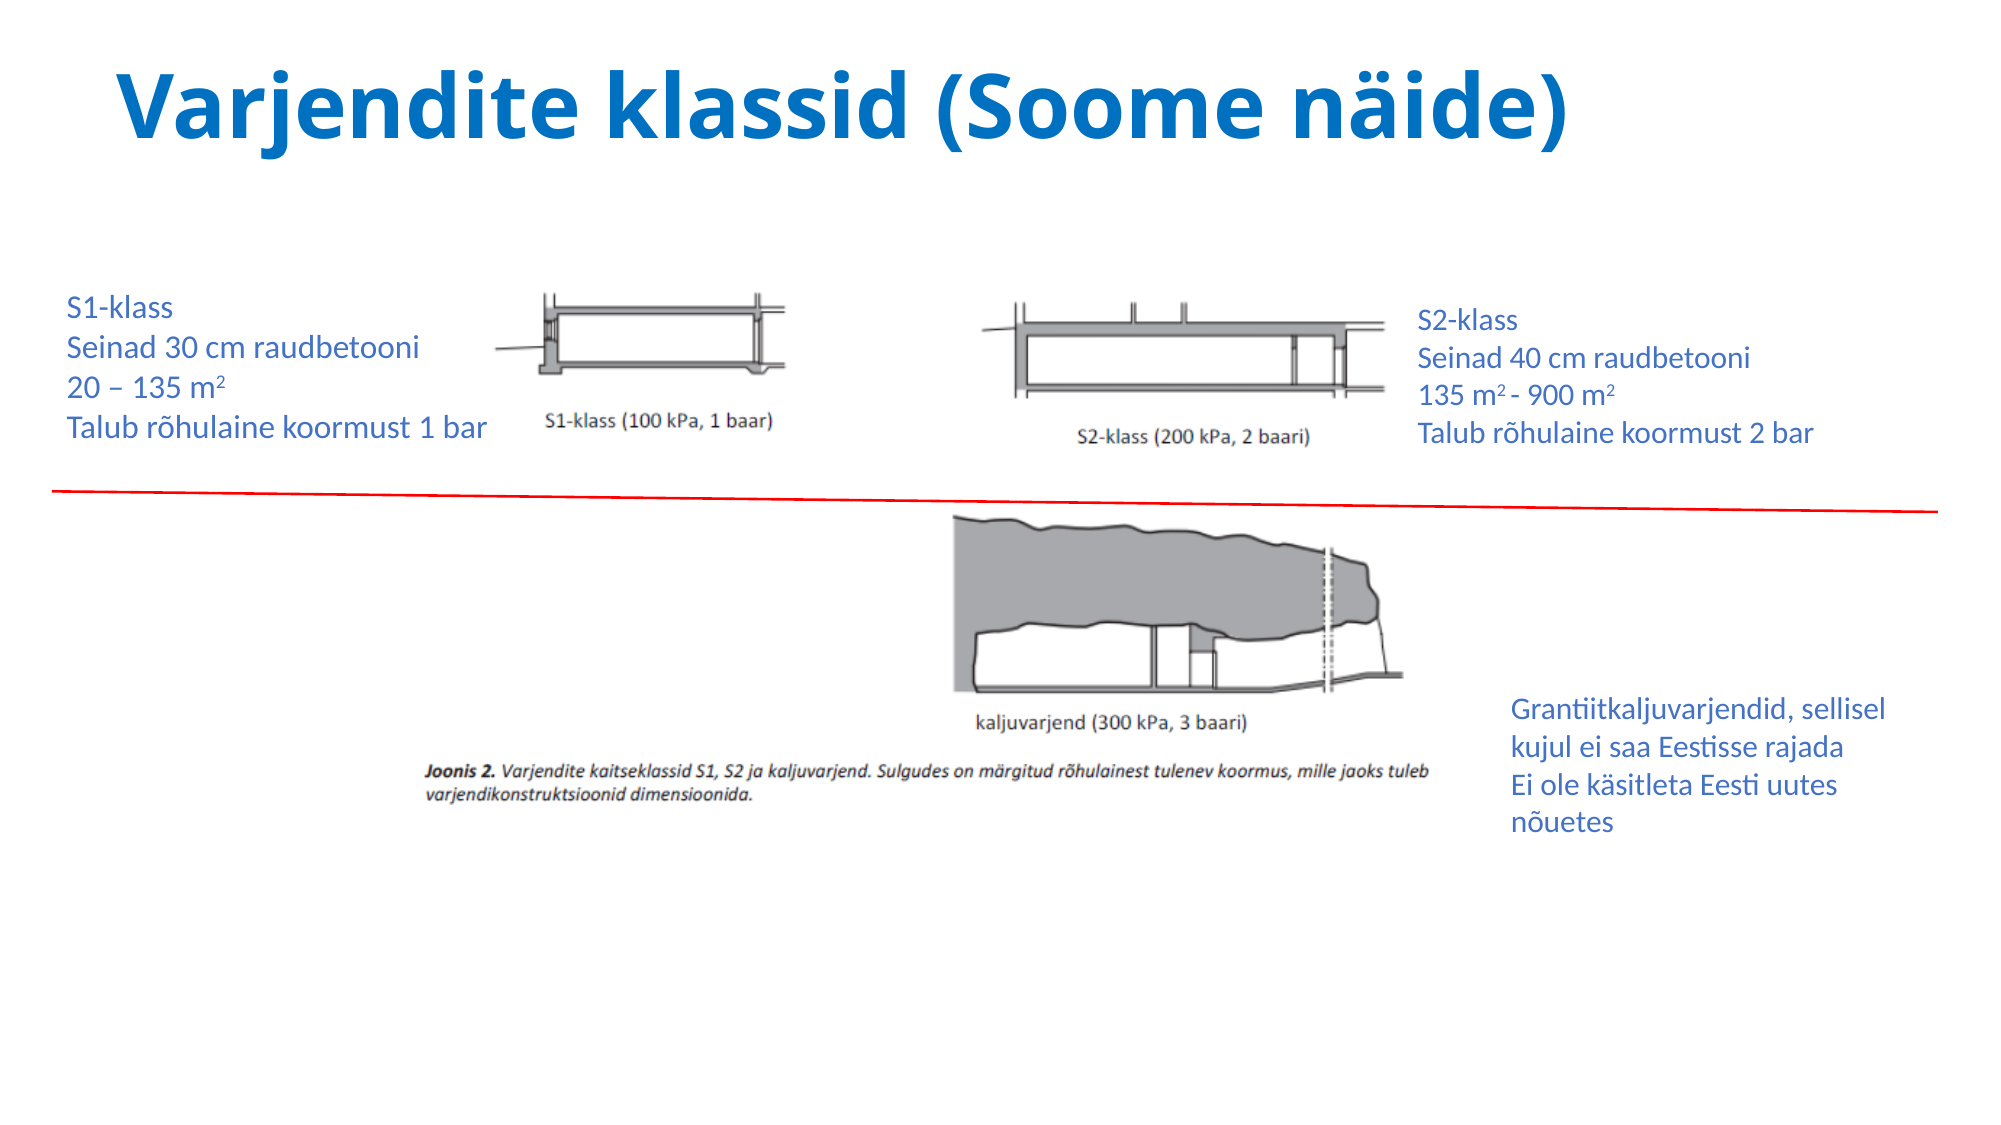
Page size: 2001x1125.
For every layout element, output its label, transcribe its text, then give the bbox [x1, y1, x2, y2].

title Varjendite klassid (Soome näide) [101, 15, 1686, 204]
picture [348, 512, 1546, 834]
text_box Grantiitkaljuvarjendid, sellisel kujul ei saa Eestisse rajada Ei ole käsitleta Eesti uutes nõuetes [1495, 680, 1938, 847]
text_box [51, 491, 1938, 512]
text_box S1-klass Seinad 30 cm raudbetooni 20 – 135 m2 Talub rõhulaine koormust 1 bar [51, 278, 348, 453]
text_box S2-klass Seinad 40 cm raudbetooni 135 m2 - 900 m2 Talub rõhulaine koormust 2 bar [1546, 291, 2000, 457]
picture [348, 239, 1546, 491]
